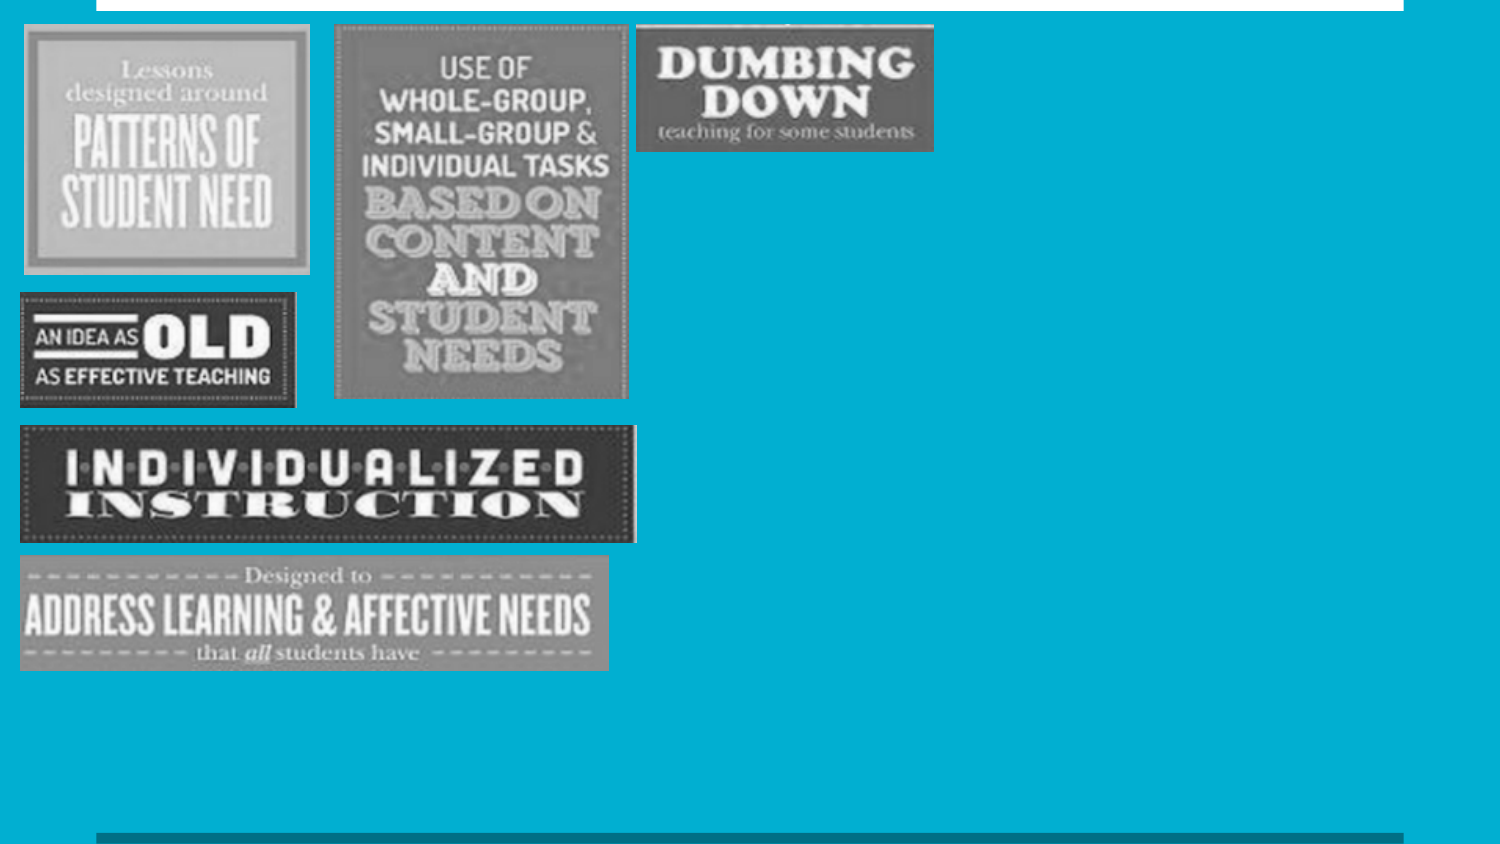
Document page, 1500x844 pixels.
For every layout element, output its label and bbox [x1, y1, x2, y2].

picture [24, 24, 310, 276]
picture [20, 424, 637, 543]
picture [20, 292, 297, 408]
picture [334, 24, 629, 399]
picture [636, 24, 934, 152]
picture [20, 554, 609, 672]
